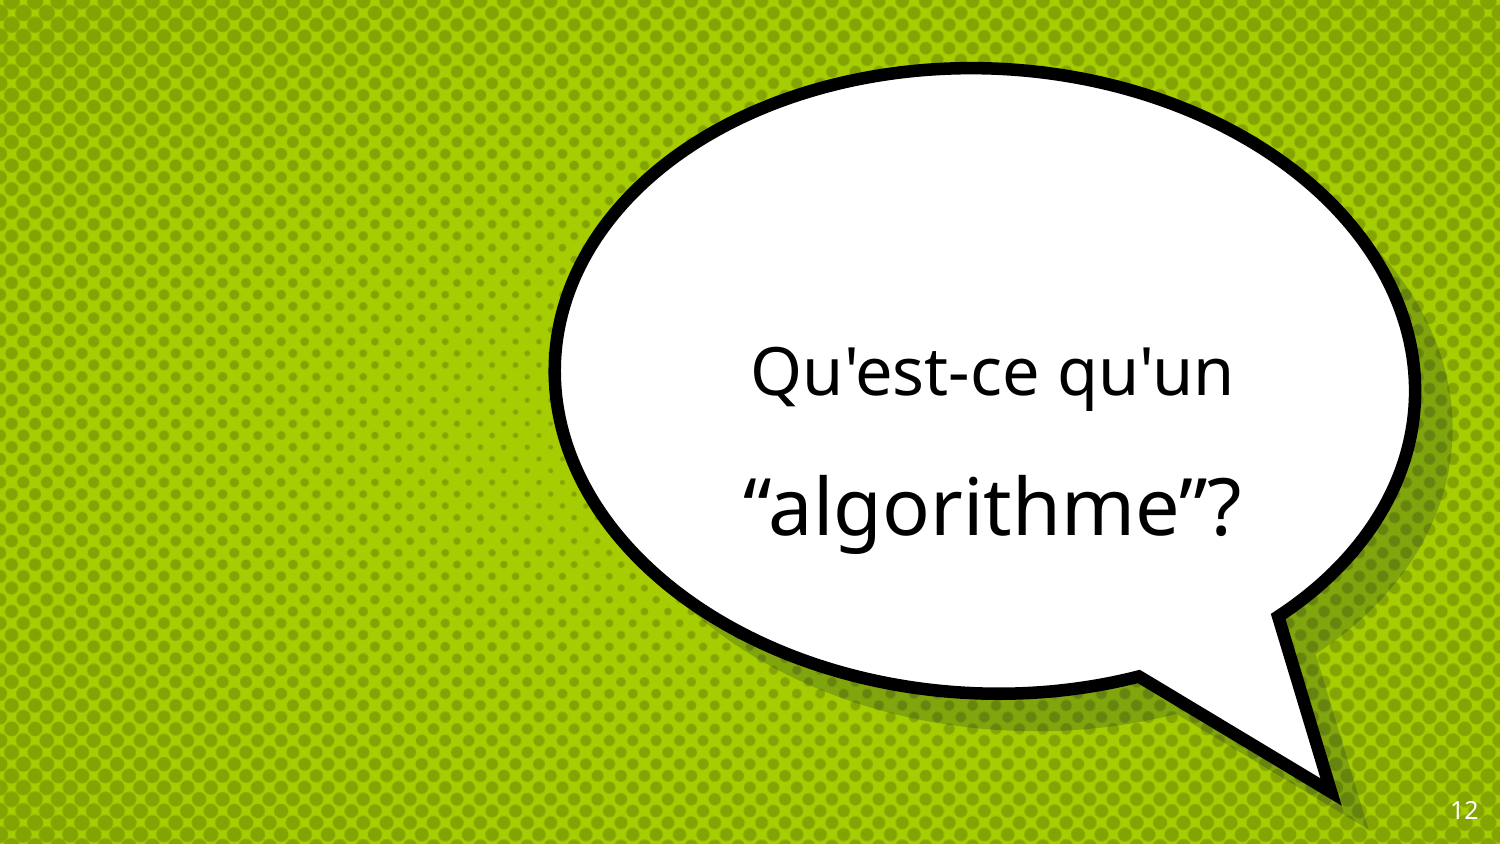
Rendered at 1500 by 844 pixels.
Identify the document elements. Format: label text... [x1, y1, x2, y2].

title Qu'est-ce qu'un “algorithme”? [634, 132, 1352, 567]
slide_number 12 [1403, 779, 1494, 844]
